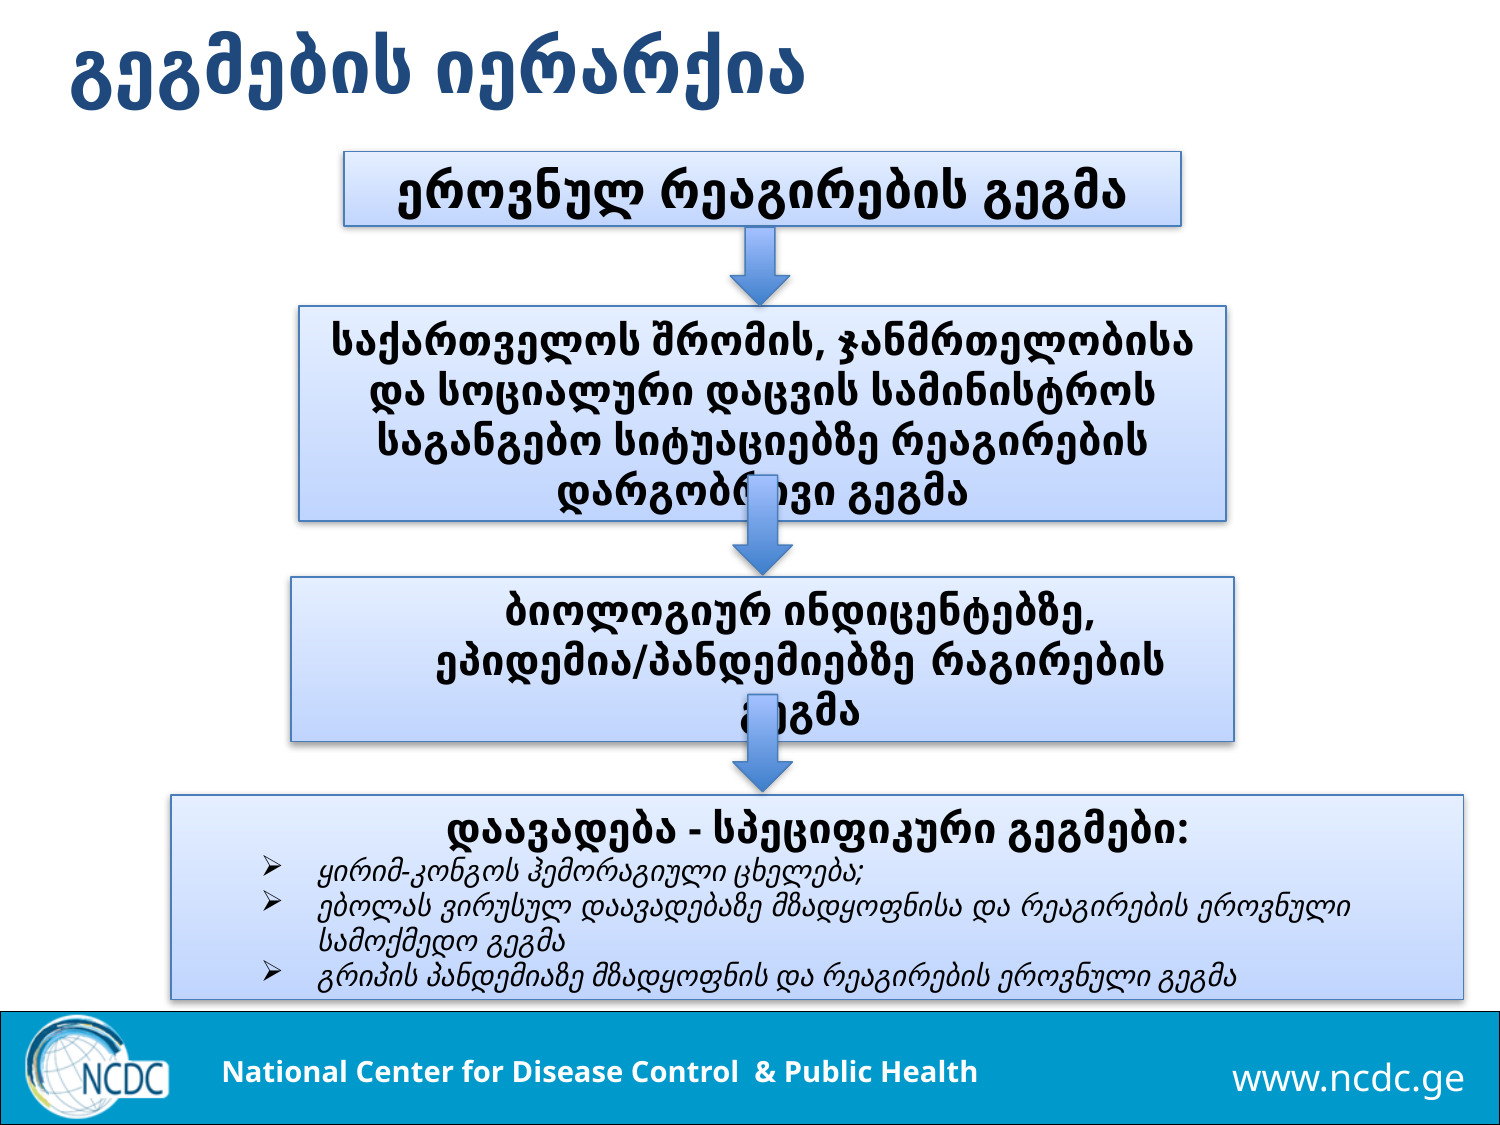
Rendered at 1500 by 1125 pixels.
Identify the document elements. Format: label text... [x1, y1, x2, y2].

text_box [0, 1011, 1500, 1125]
text_box [729, 226, 791, 306]
text_box [732, 693, 794, 793]
text_box [732, 474, 794, 574]
text_box ბიოლოგიურ ინდიცენტებზე, ეპიდემია/პანდემიებზე რაგირების გეგმა [290, 576, 1235, 742]
text_box დაავადება - სპეციფიკური გეგმები: ყირიმ-კონგოს ჰემორაგიული ცხელება; ებოლას ვირუსულ დაავადებაზე მზადყოფნისა და რეაგირების ეროვნული სამოქმედო გეგმა გრიპის პანდემიაზე მზადყოფნის და რეაგირების ეროვნული გეგმა [170, 794, 1464, 1000]
text_box საქართველოს შრომის, ჯანმრთელობისა და სოციალური დაცვის სამინისტროს საგანგებო სიტუაციებზე რეაგირების დარგობრივი გეგმა [298, 305, 1227, 522]
title გეგმების იერარქია [53, 3, 1404, 123]
text_box ეროვნულ რეაგირების გეგმა [343, 151, 1182, 227]
